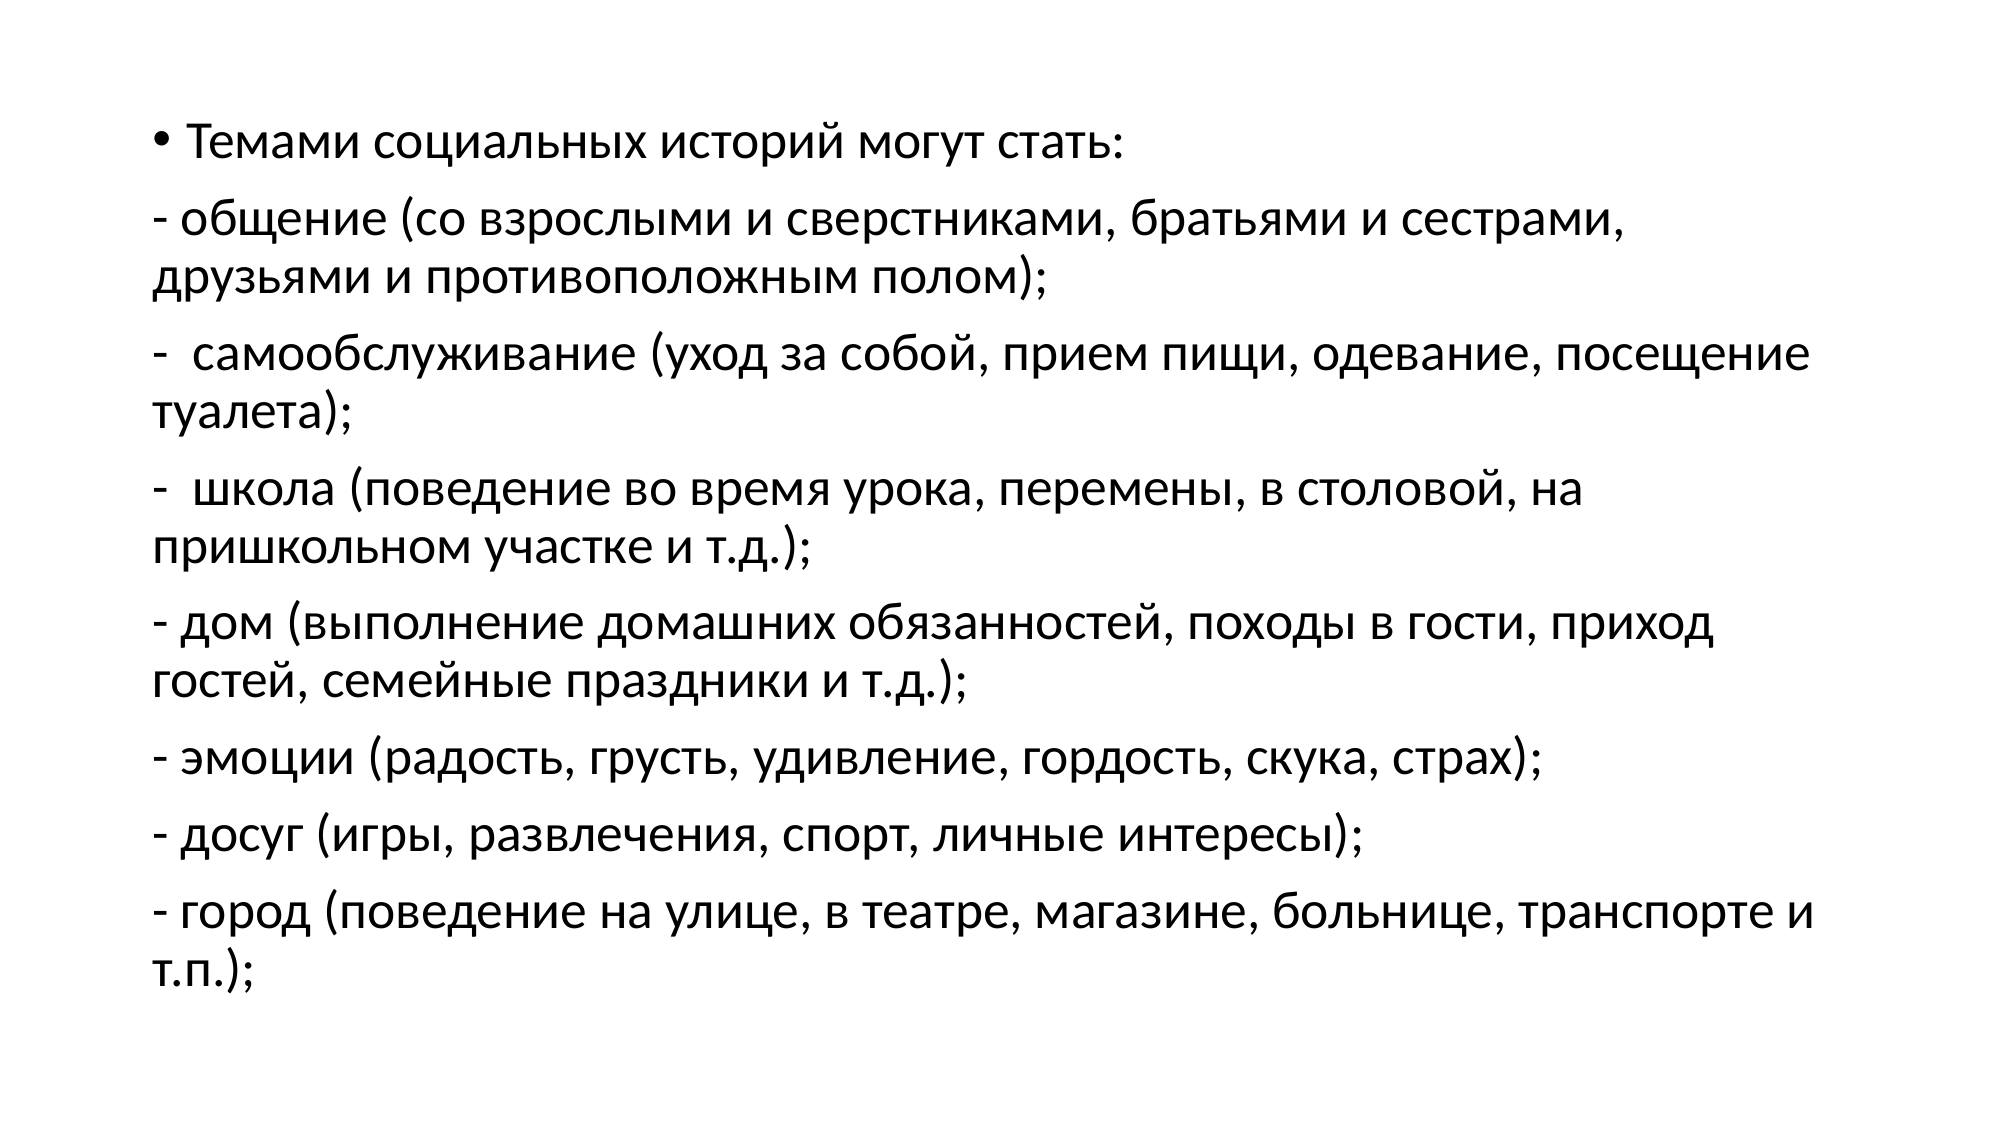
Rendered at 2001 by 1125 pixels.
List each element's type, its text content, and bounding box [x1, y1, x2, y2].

list Темами социальных историй могут стать: - общение (со взрослыми и сверстниками, братьями и сестрами, друзьями и противоположным полом); - самообслуживание (уход за собой, прием пищи, одевание, посещение туалета); - школа (поведение во время урока, перемены, в столовой, на пришкольном участке и т.д.); - дом (выполнение домашних обязанностей, походы в гости, приход гостей, семейные праздники и т.д.); - эмоции (радость, грусть, удивление, гордость, скука, страх); - досуг (игры, развлечения, спорт, личные интересы); - город (поведение на улице, в театре, магазине, больнице, транспорте и т.п.); [137, 104, 1863, 1014]
